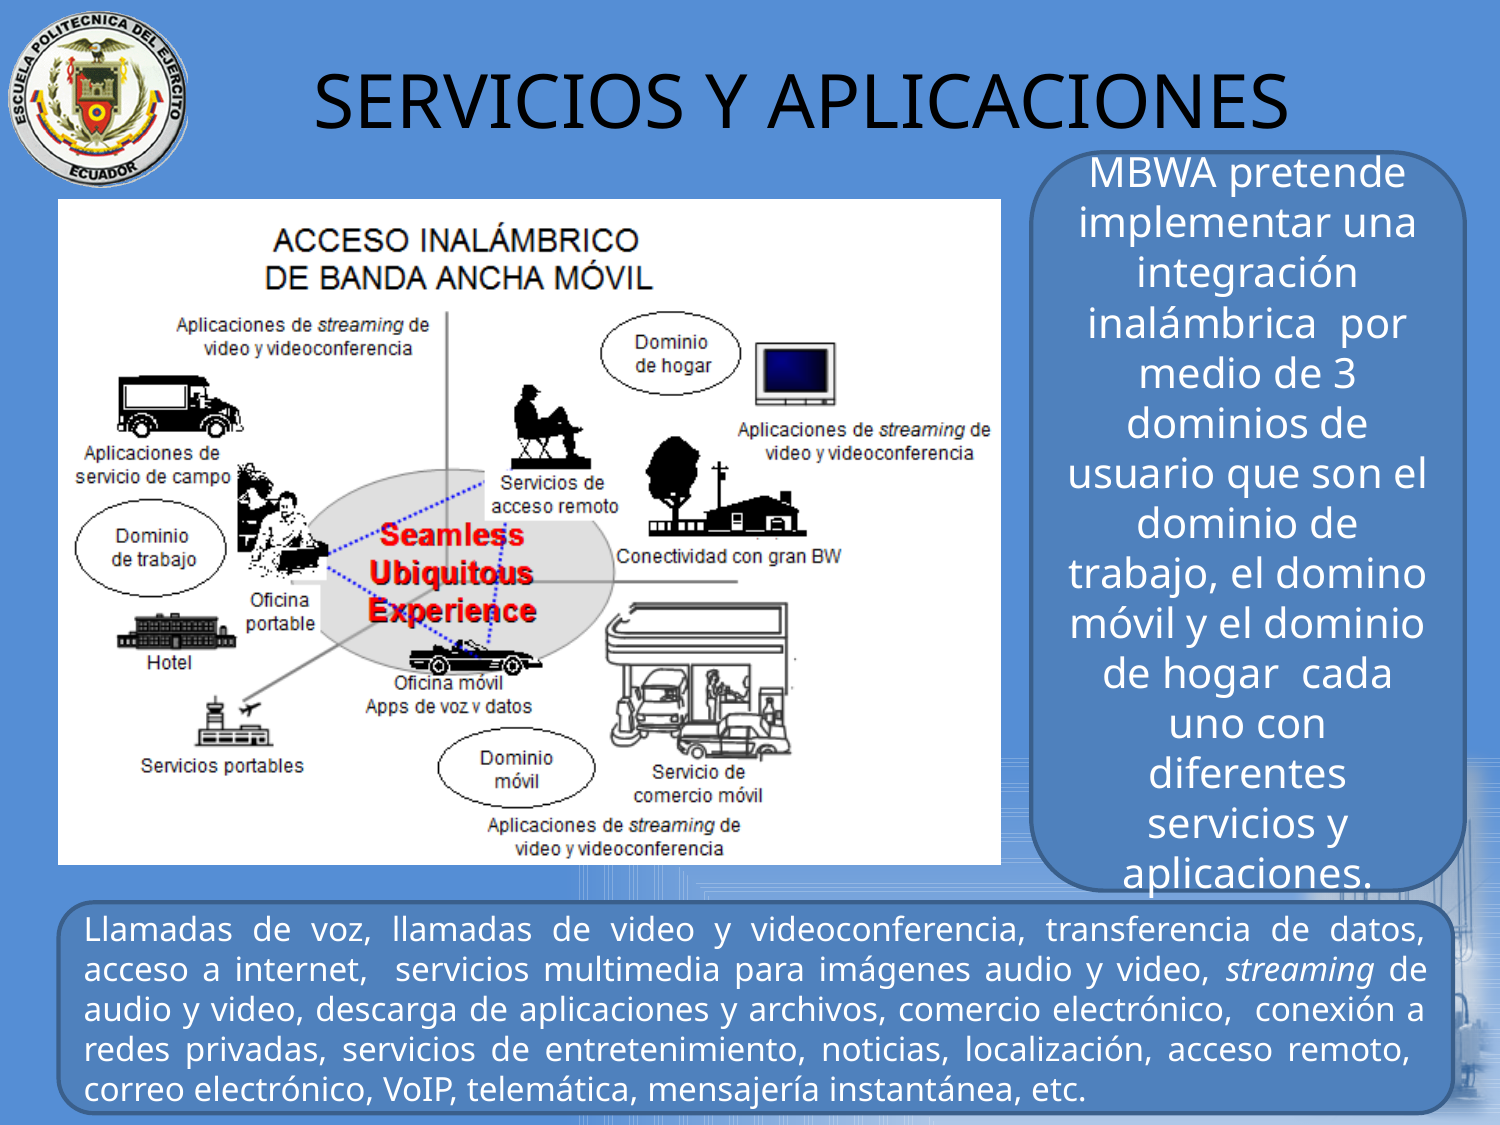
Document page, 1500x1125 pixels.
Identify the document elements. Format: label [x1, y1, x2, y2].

text_box [8, 11, 1500, 1125]
picture [58, 198, 1002, 866]
